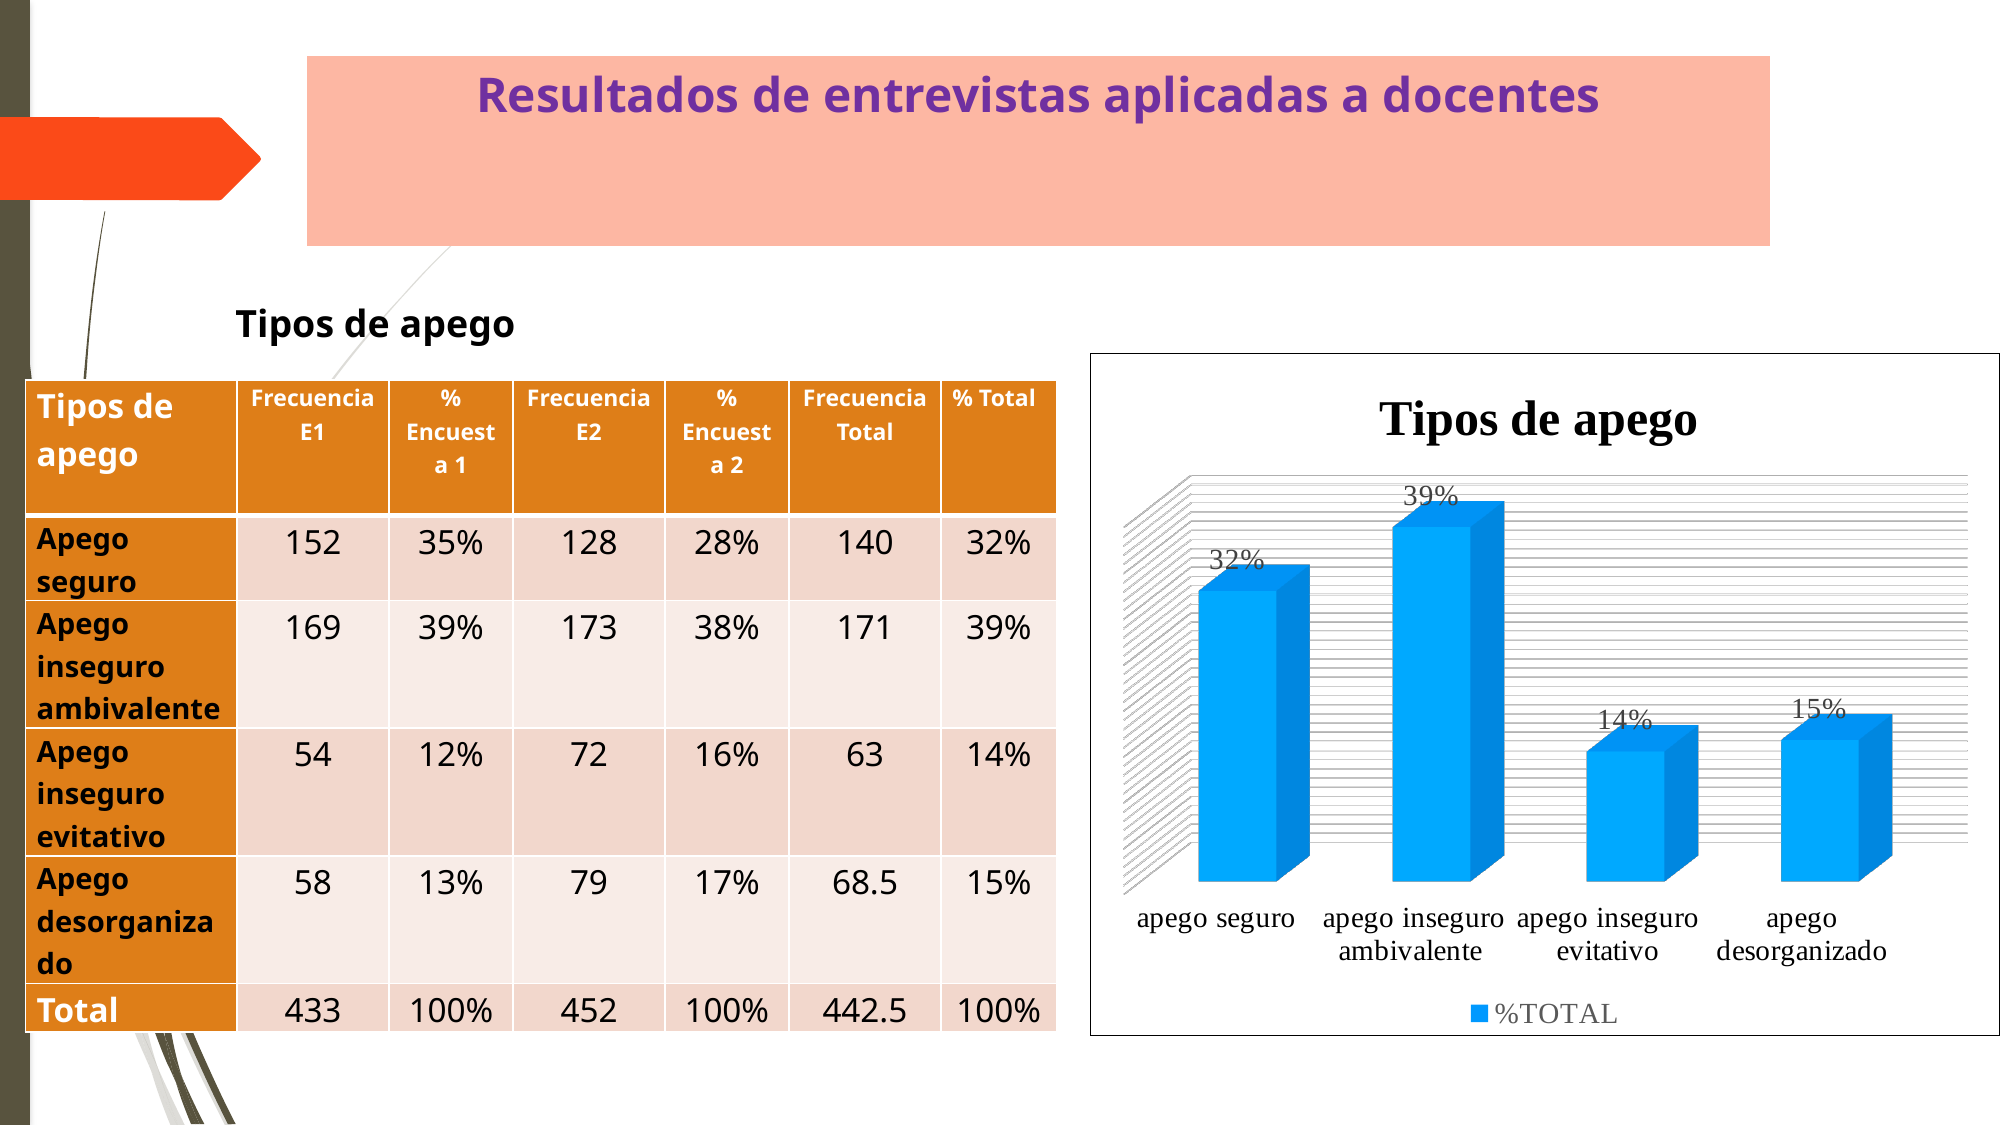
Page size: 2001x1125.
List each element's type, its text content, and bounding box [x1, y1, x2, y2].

table_cell 63 [790, 729, 940, 855]
table_cell Apego desorganizado [26, 857, 236, 983]
title Resultados de entrevistas aplicadas a docentes [307, 56, 1770, 246]
table_cell 140 [790, 518, 940, 600]
table_cell 442.5 [790, 984, 940, 1031]
table_cell 100% [390, 984, 512, 1031]
table_header Frecuencia E1 [238, 381, 388, 513]
table_cell 13% [390, 857, 512, 983]
table_cell 171 [790, 601, 940, 727]
table_header Frecuencia Total [790, 381, 940, 513]
table_cell 100% [942, 984, 1056, 1031]
table_cell 35% [390, 518, 512, 600]
table_header % Encuesta 1 [390, 381, 512, 513]
table_cell 152 [238, 518, 388, 600]
table_cell 39% [390, 601, 512, 727]
table_cell 38% [666, 601, 788, 727]
chart [1090, 353, 2000, 1036]
table_cell 72 [514, 729, 664, 855]
table_cell 128 [514, 518, 664, 600]
table_cell 14% [942, 729, 1056, 855]
table_header % Encuesta 2 [666, 381, 788, 513]
table_cell 17% [666, 857, 788, 983]
table_cell Apego inseguro ambivalente [26, 601, 236, 727]
text_box Tipos de apego [169, 293, 592, 353]
table_cell 12% [390, 729, 512, 855]
table_cell 68.5 [790, 857, 940, 983]
table_cell 433 [238, 984, 388, 1031]
table_cell 173 [514, 601, 664, 727]
table_cell 58 [238, 857, 388, 983]
table_cell 32% [942, 518, 1056, 600]
table_header Frecuencia E2 [514, 381, 664, 513]
table_cell 100% [666, 984, 788, 1031]
table_cell 169 [238, 601, 388, 727]
table_cell 79 [514, 857, 664, 983]
table_cell Total [26, 984, 236, 1031]
table_cell 452 [514, 984, 664, 1031]
table_cell 16% [666, 729, 788, 855]
table_cell 15% [942, 857, 1056, 983]
table_header Tipos de apego [26, 381, 236, 513]
table_cell 39% [942, 601, 1056, 727]
table_cell Apego inseguro evitativo [26, 729, 236, 855]
table_cell 54 [238, 729, 388, 855]
table_header % Total [942, 381, 1056, 513]
table_cell Apego seguro [26, 518, 236, 600]
table_cell 28% [666, 518, 788, 600]
